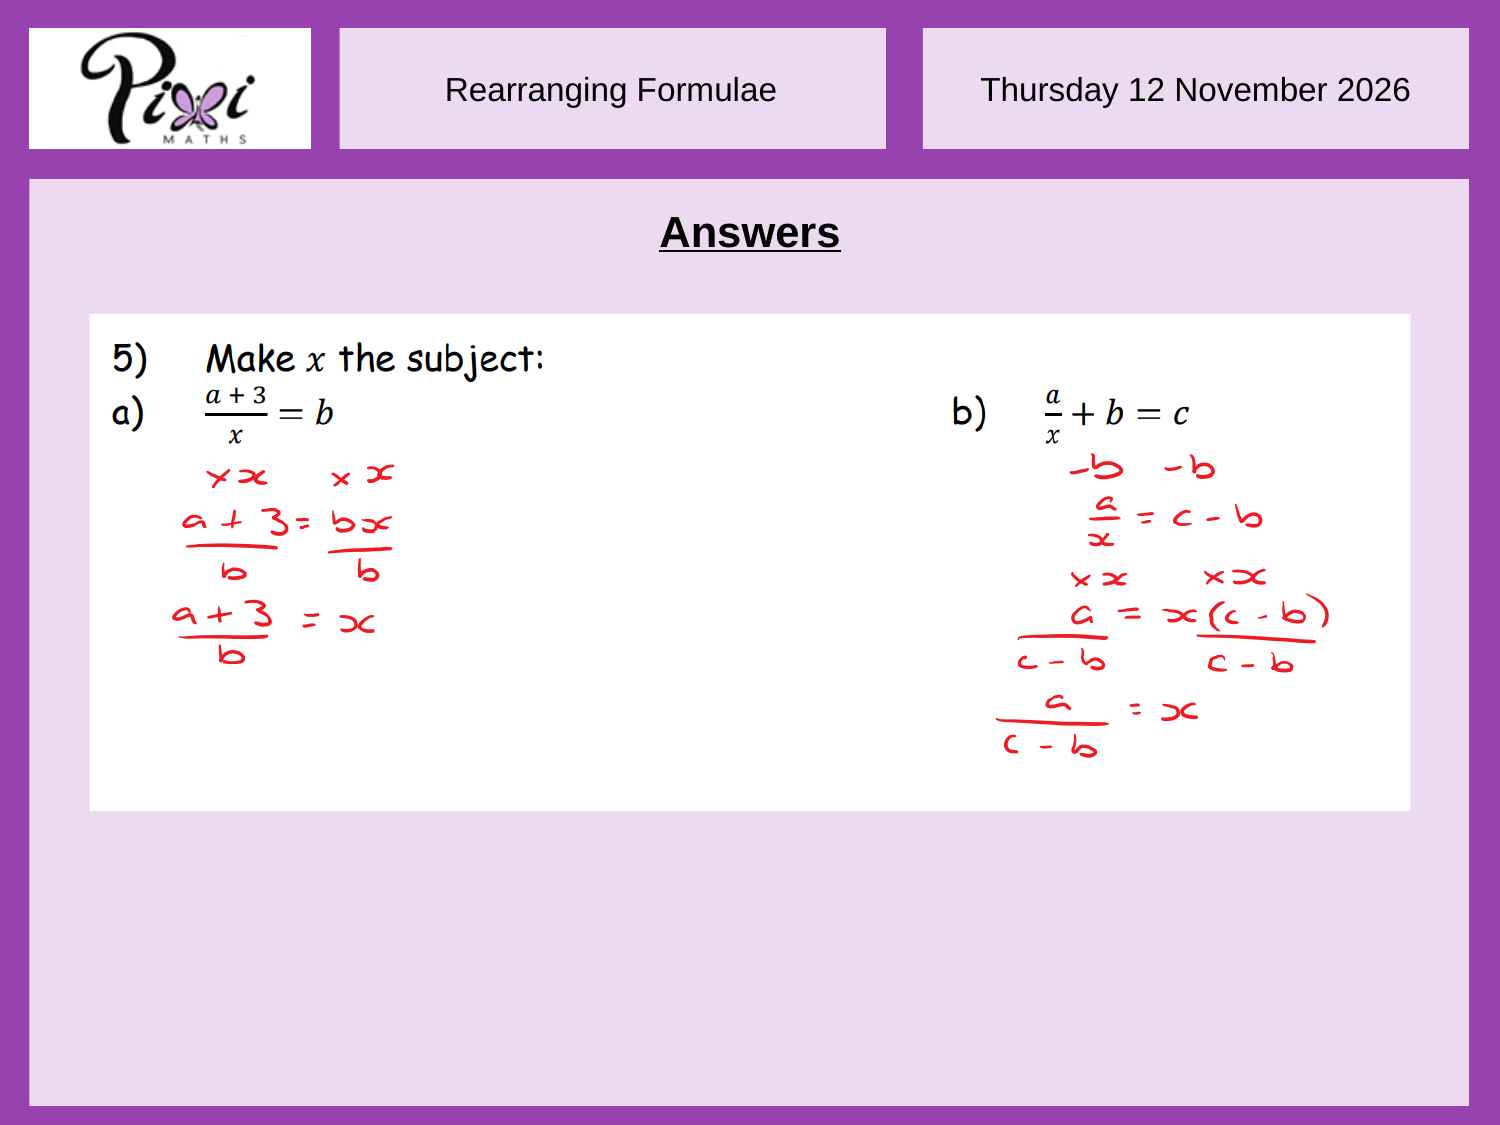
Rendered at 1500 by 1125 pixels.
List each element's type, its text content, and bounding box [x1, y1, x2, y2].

text_box Answers [41, 196, 1459, 264]
picture [0, 0, 1500, 1125]
